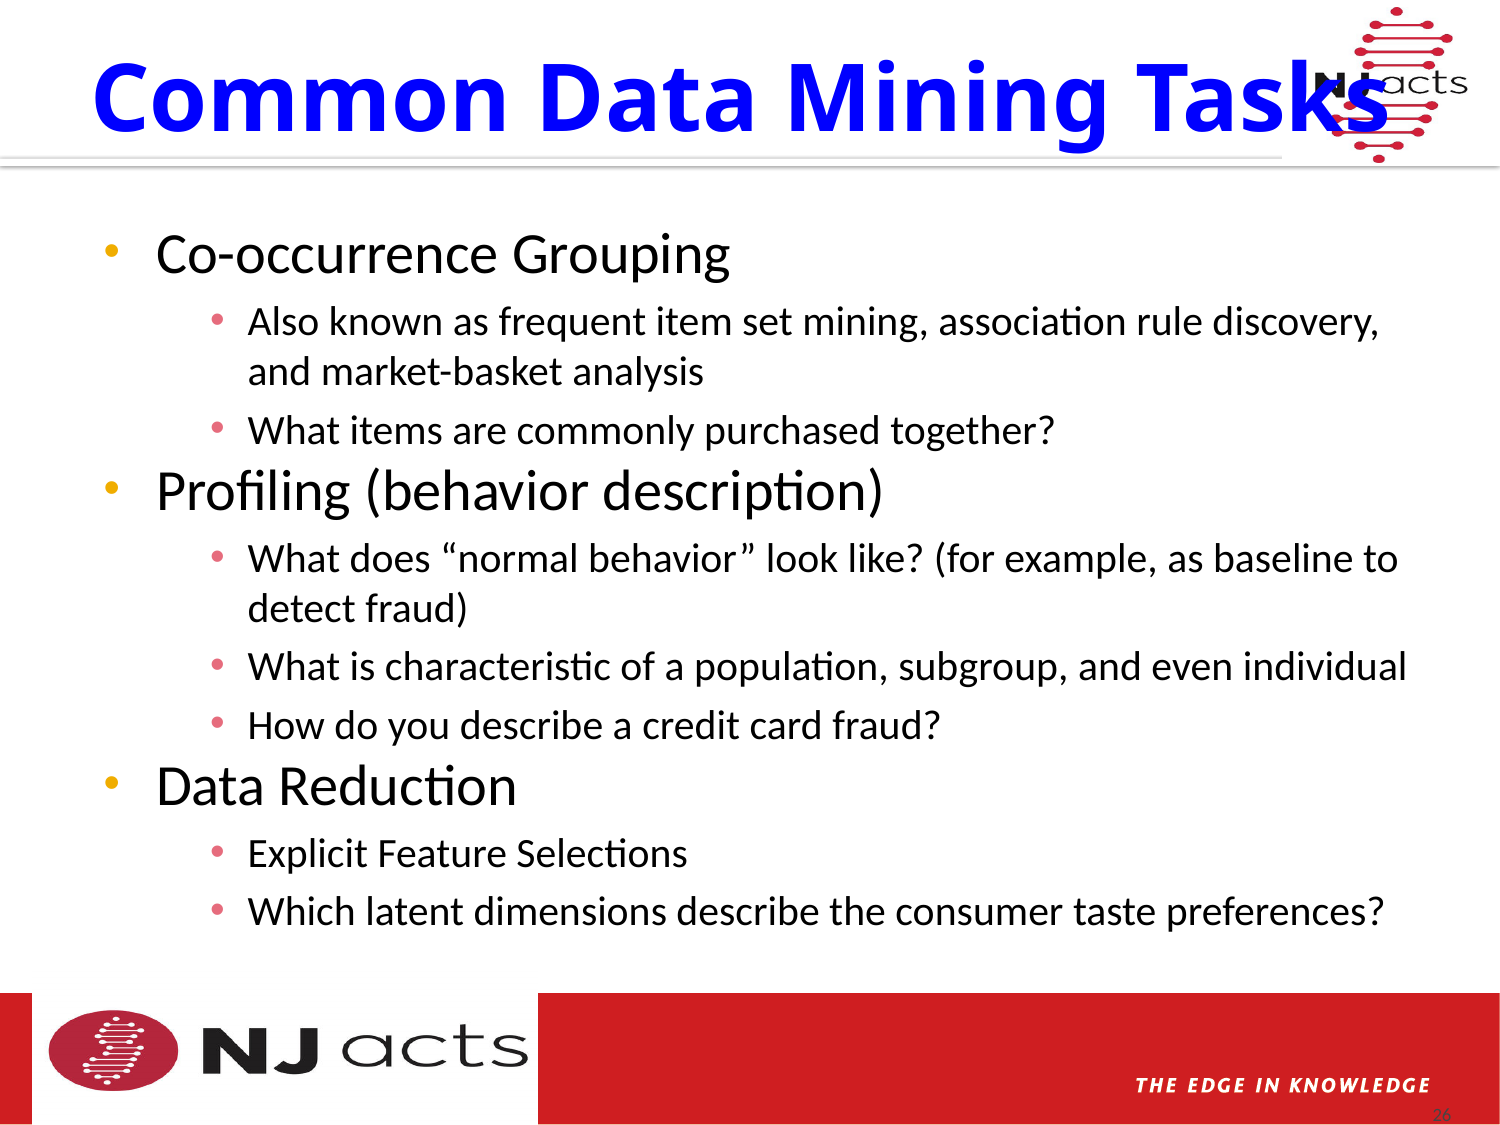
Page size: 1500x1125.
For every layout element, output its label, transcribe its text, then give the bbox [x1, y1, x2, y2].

slide_number 26 [1345, 1080, 1467, 1125]
list Co-occurrence Grouping Also known as frequent item set mining, association rule discovery, and market-basket analysis What items are commonly purchased together? Profiling (behavior description) What does “normal behavior” look like? (for example, as baseline to detect fraud) What is characteristic of a population, subgroup, and even individual How do you describe a credit card fraud? Data Reduction Explicit Feature Selections Which latent dimensions describe the consumer taste preferences? [75, 200, 1425, 1007]
picture [1282, 7, 1500, 163]
picture [0, 966, 1500, 1125]
title Common Data Mining Tasks [75, 12, 1425, 175]
